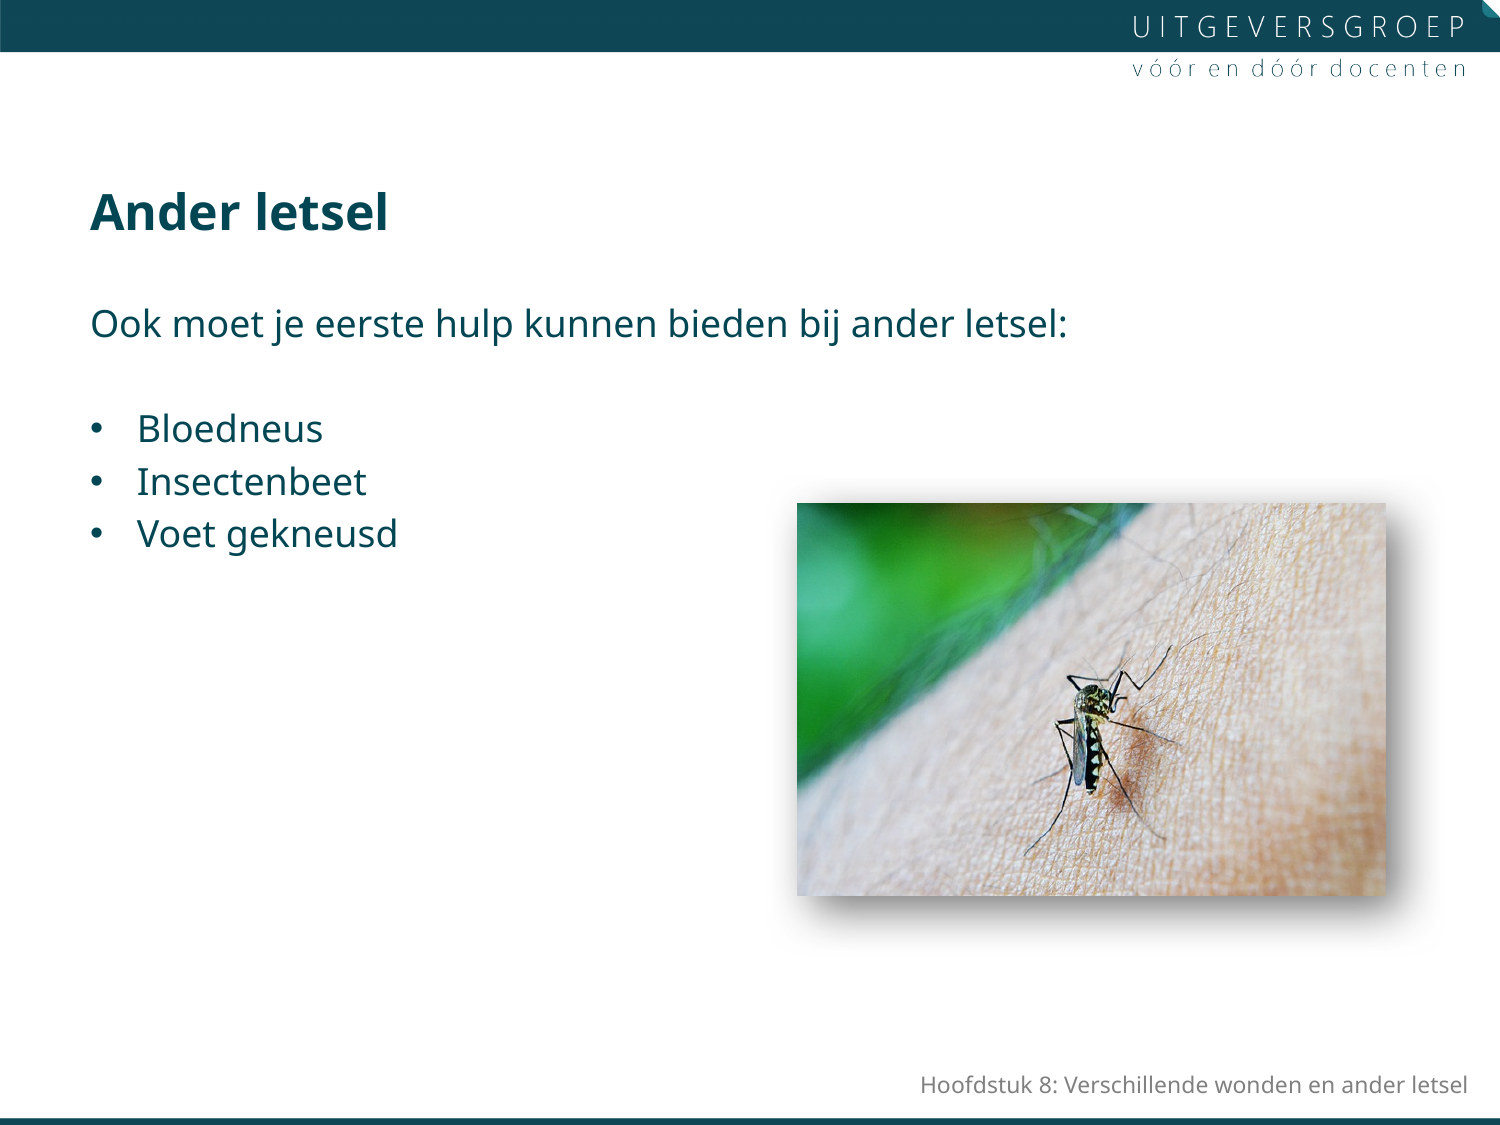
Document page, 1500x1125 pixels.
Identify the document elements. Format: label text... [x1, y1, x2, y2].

picture [796, 503, 1386, 896]
list Ander letsel Ook moet je eerste hulp kunnen bieden bij ander letsel: Bloedneus Insectenbeet Voet gekneusd [75, 172, 1425, 965]
picture [0, 1118, 1500, 1125]
picture [0, 0, 1500, 85]
title Hoofdstuk 8: Verschillende wonden en ander letsel [466, 1063, 1484, 1118]
